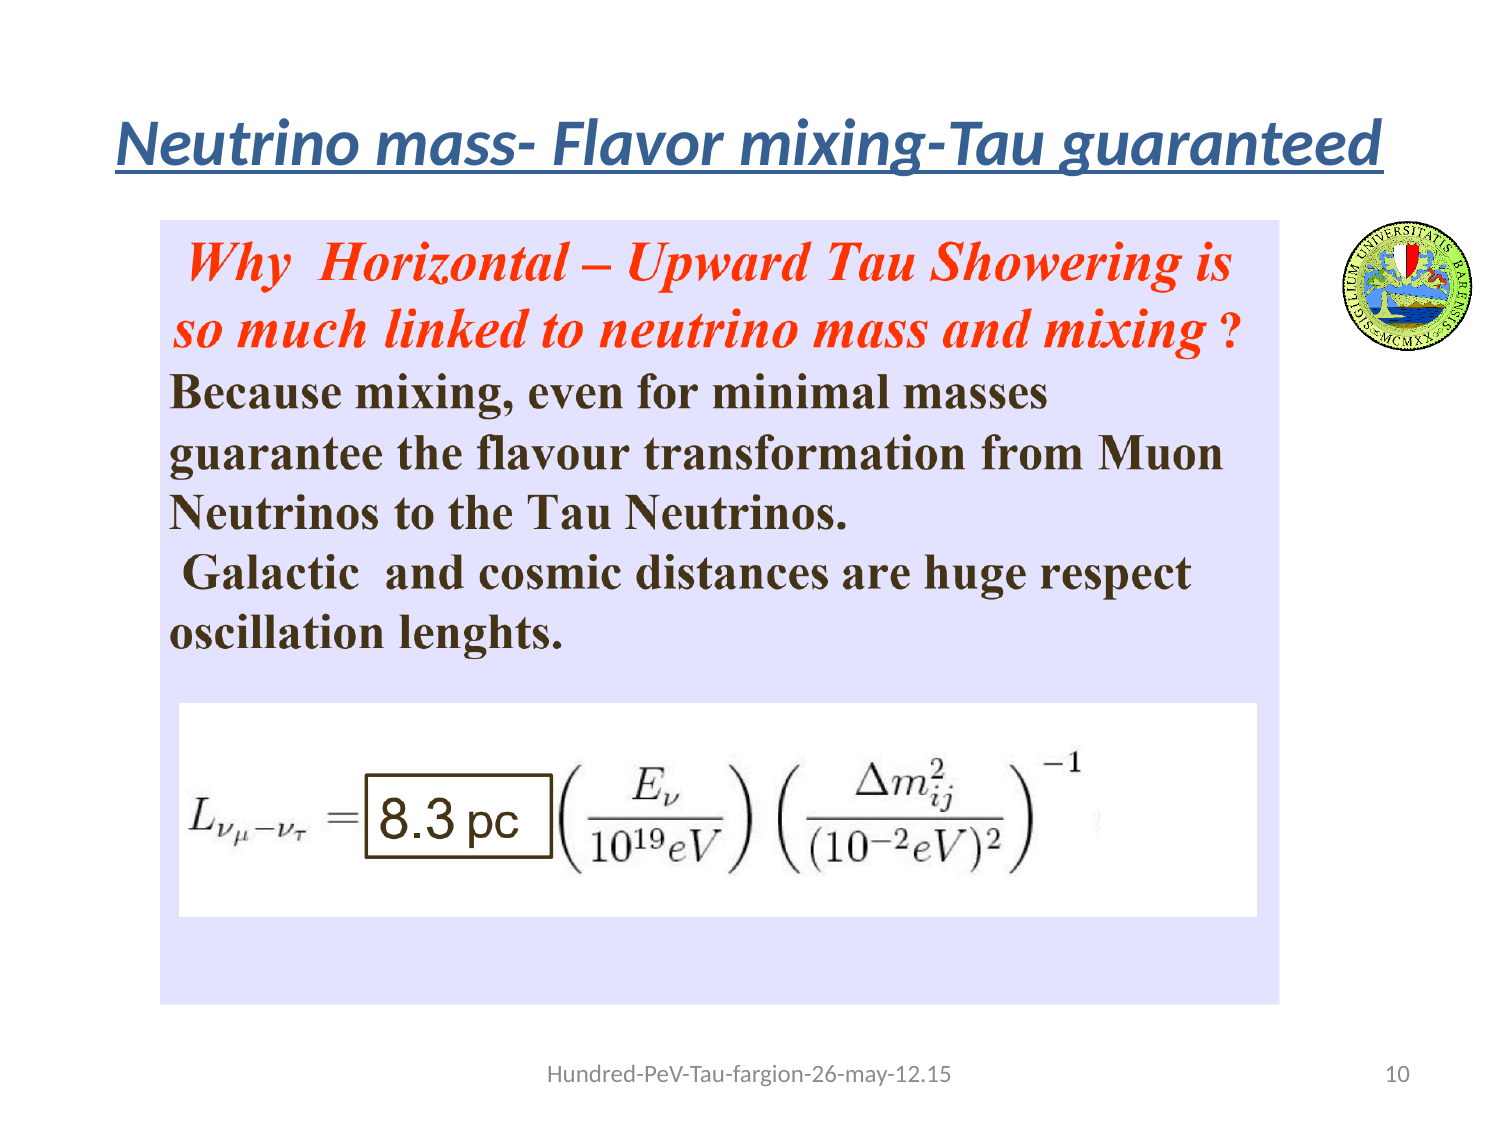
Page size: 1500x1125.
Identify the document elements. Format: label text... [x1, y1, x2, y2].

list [159, 219, 1281, 1006]
title Neutrino mass- Flavor mixing-Tau guaranteed [75, 45, 1425, 233]
picture [1340, 219, 1473, 353]
footer Hundred-PeV-Tau-fargion-26-may-12.15 [512, 1042, 988, 1103]
slide_number 10 [1074, 1042, 1425, 1103]
